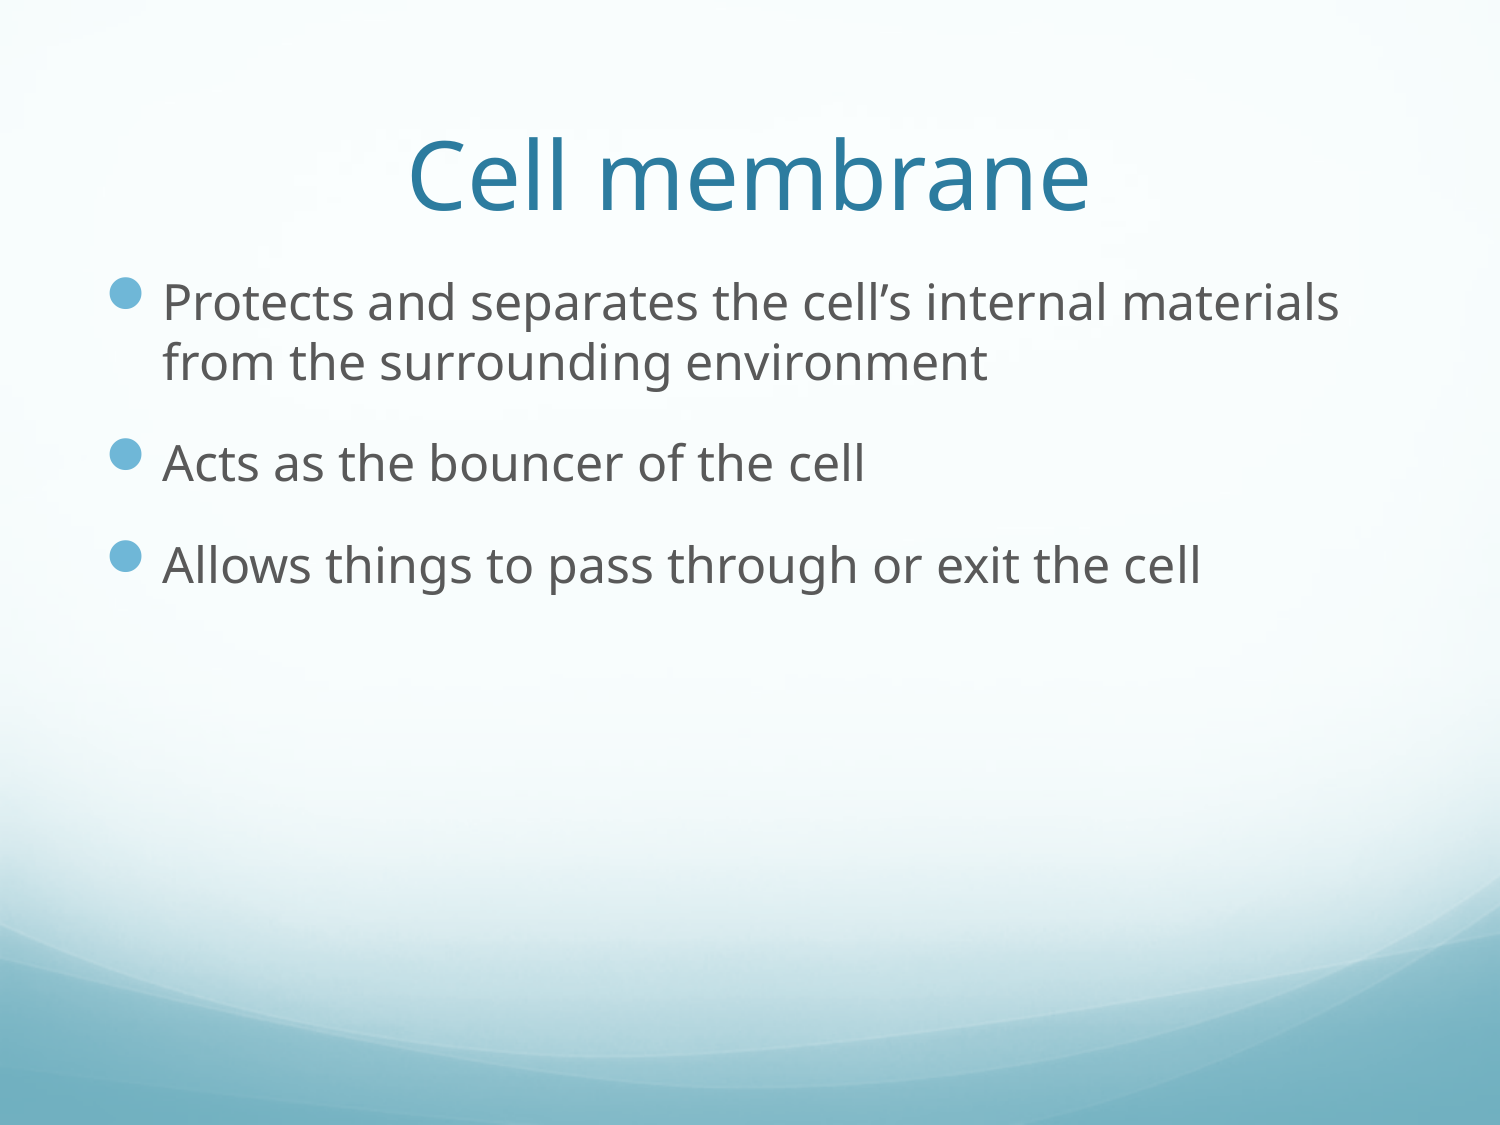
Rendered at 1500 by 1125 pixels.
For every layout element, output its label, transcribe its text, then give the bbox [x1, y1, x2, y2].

title Cell membrane [90, 17, 1410, 237]
list Protects and separates the cell’s internal materials from the surrounding environment Acts as the bouncer of the cell Allows things to pass through or exit the cell [90, 262, 1410, 975]
